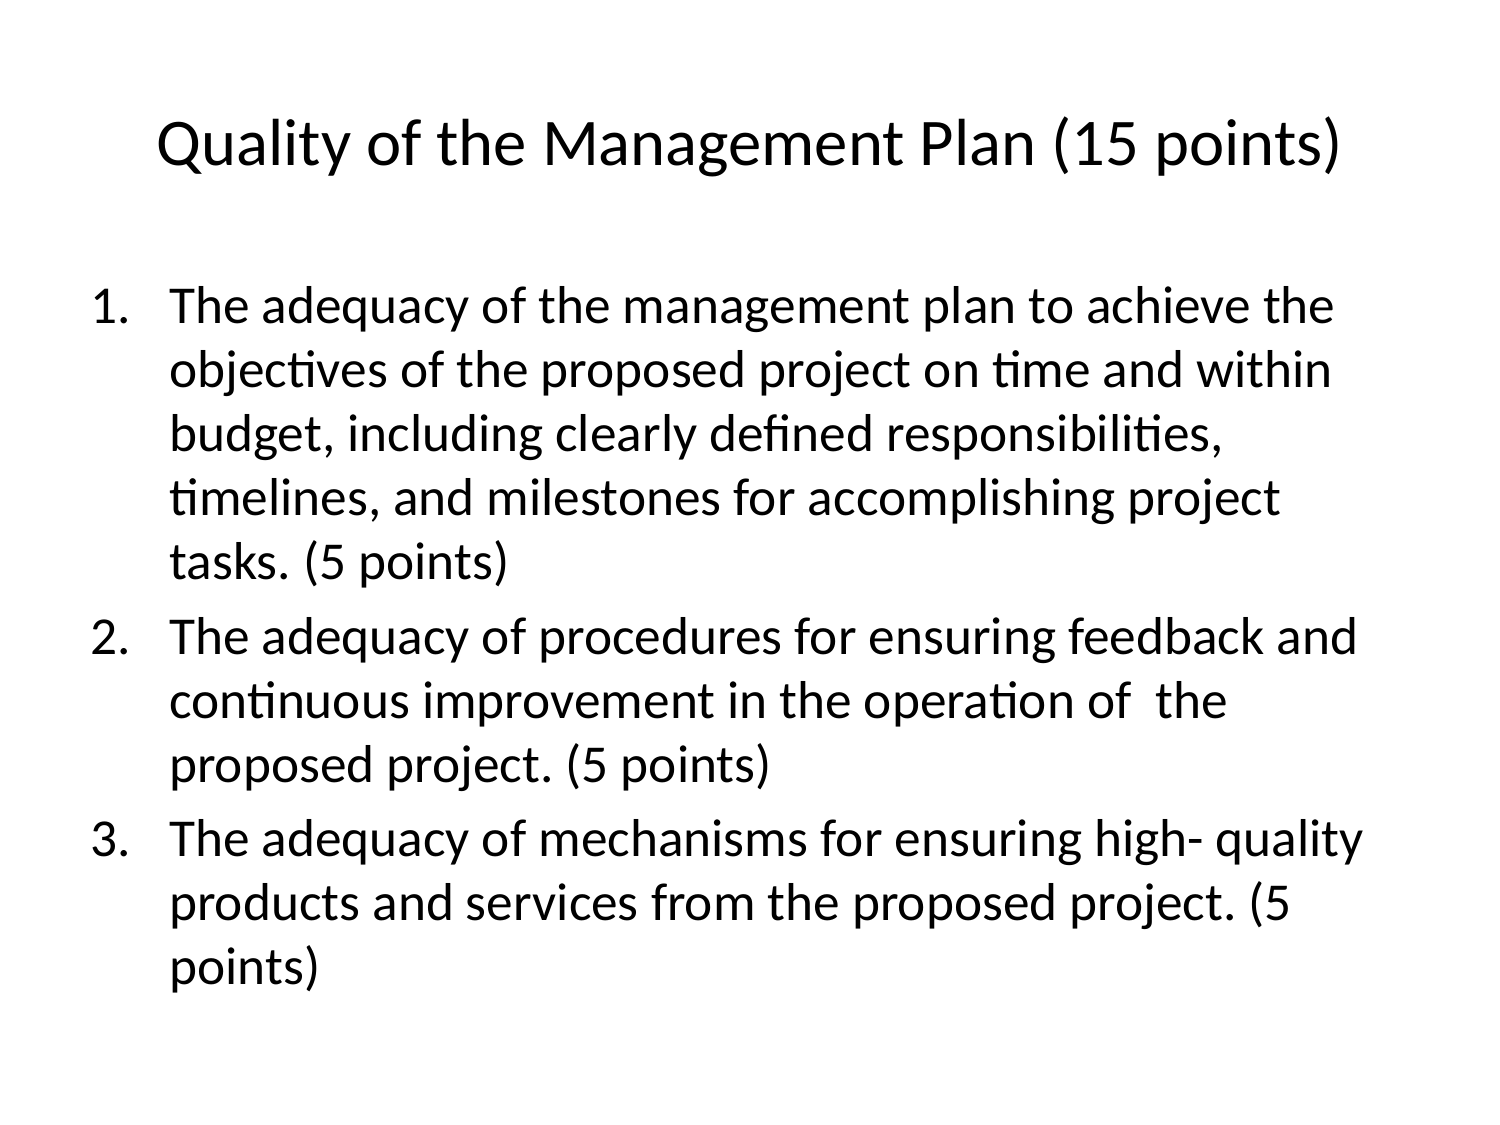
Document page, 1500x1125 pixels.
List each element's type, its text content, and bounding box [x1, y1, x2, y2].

title Quality of the Management Plan (15 points) [75, 45, 1425, 233]
list The adequacy of the management plan to achieve the objectives of the proposed project on time and within budget, including clearly defined responsibilities, timelines, and milestones for accomplishing project tasks. (5 points) The adequacy of procedures for ensuring feedback and continuous improvement in the operation of the proposed project. (5 points) The adequacy of mechanisms for ensuring high- quality products and services from the proposed project. (5 points) [75, 262, 1425, 1005]
